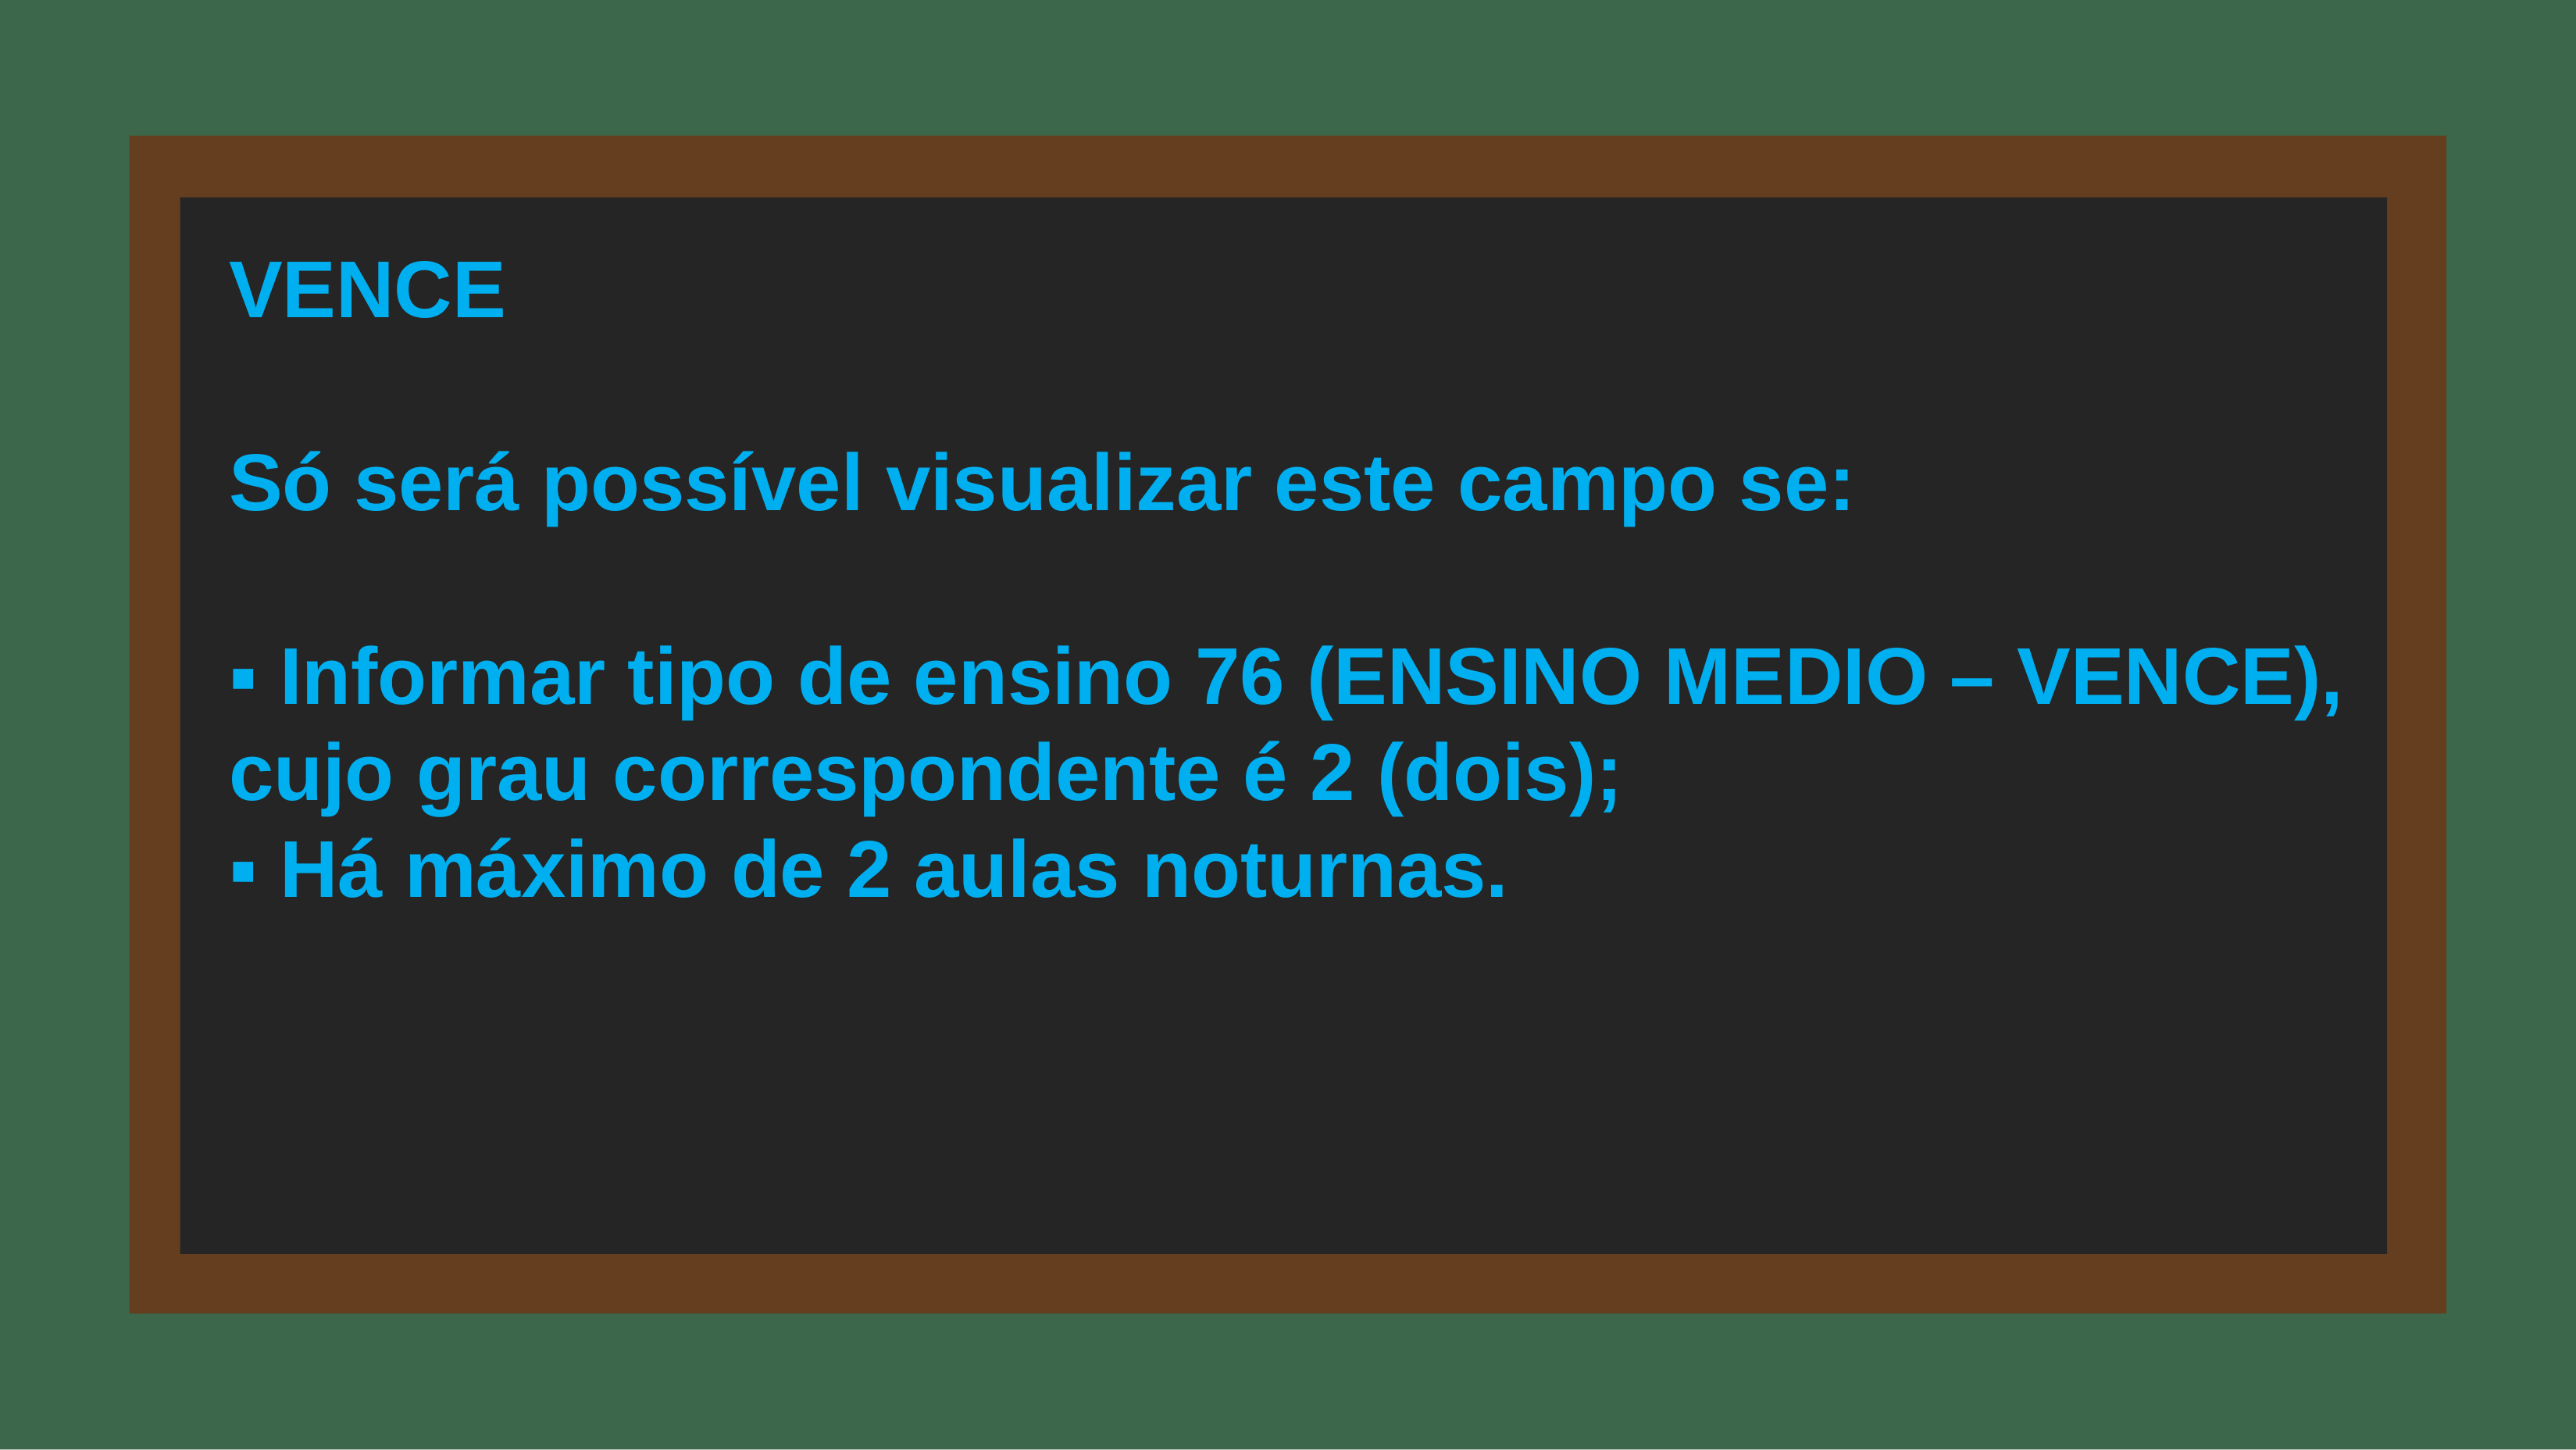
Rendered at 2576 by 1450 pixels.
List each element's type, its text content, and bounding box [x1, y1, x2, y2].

title VENCE Só será possível visualizar este campo se: ▪ Informar tipo de ensino 76 (ENSINO MEDIO – VENCE), cujo grau correspondente é 2 (dois); ▪ Há máximo de 2 aulas noturnas. [229, 236, 2347, 920]
